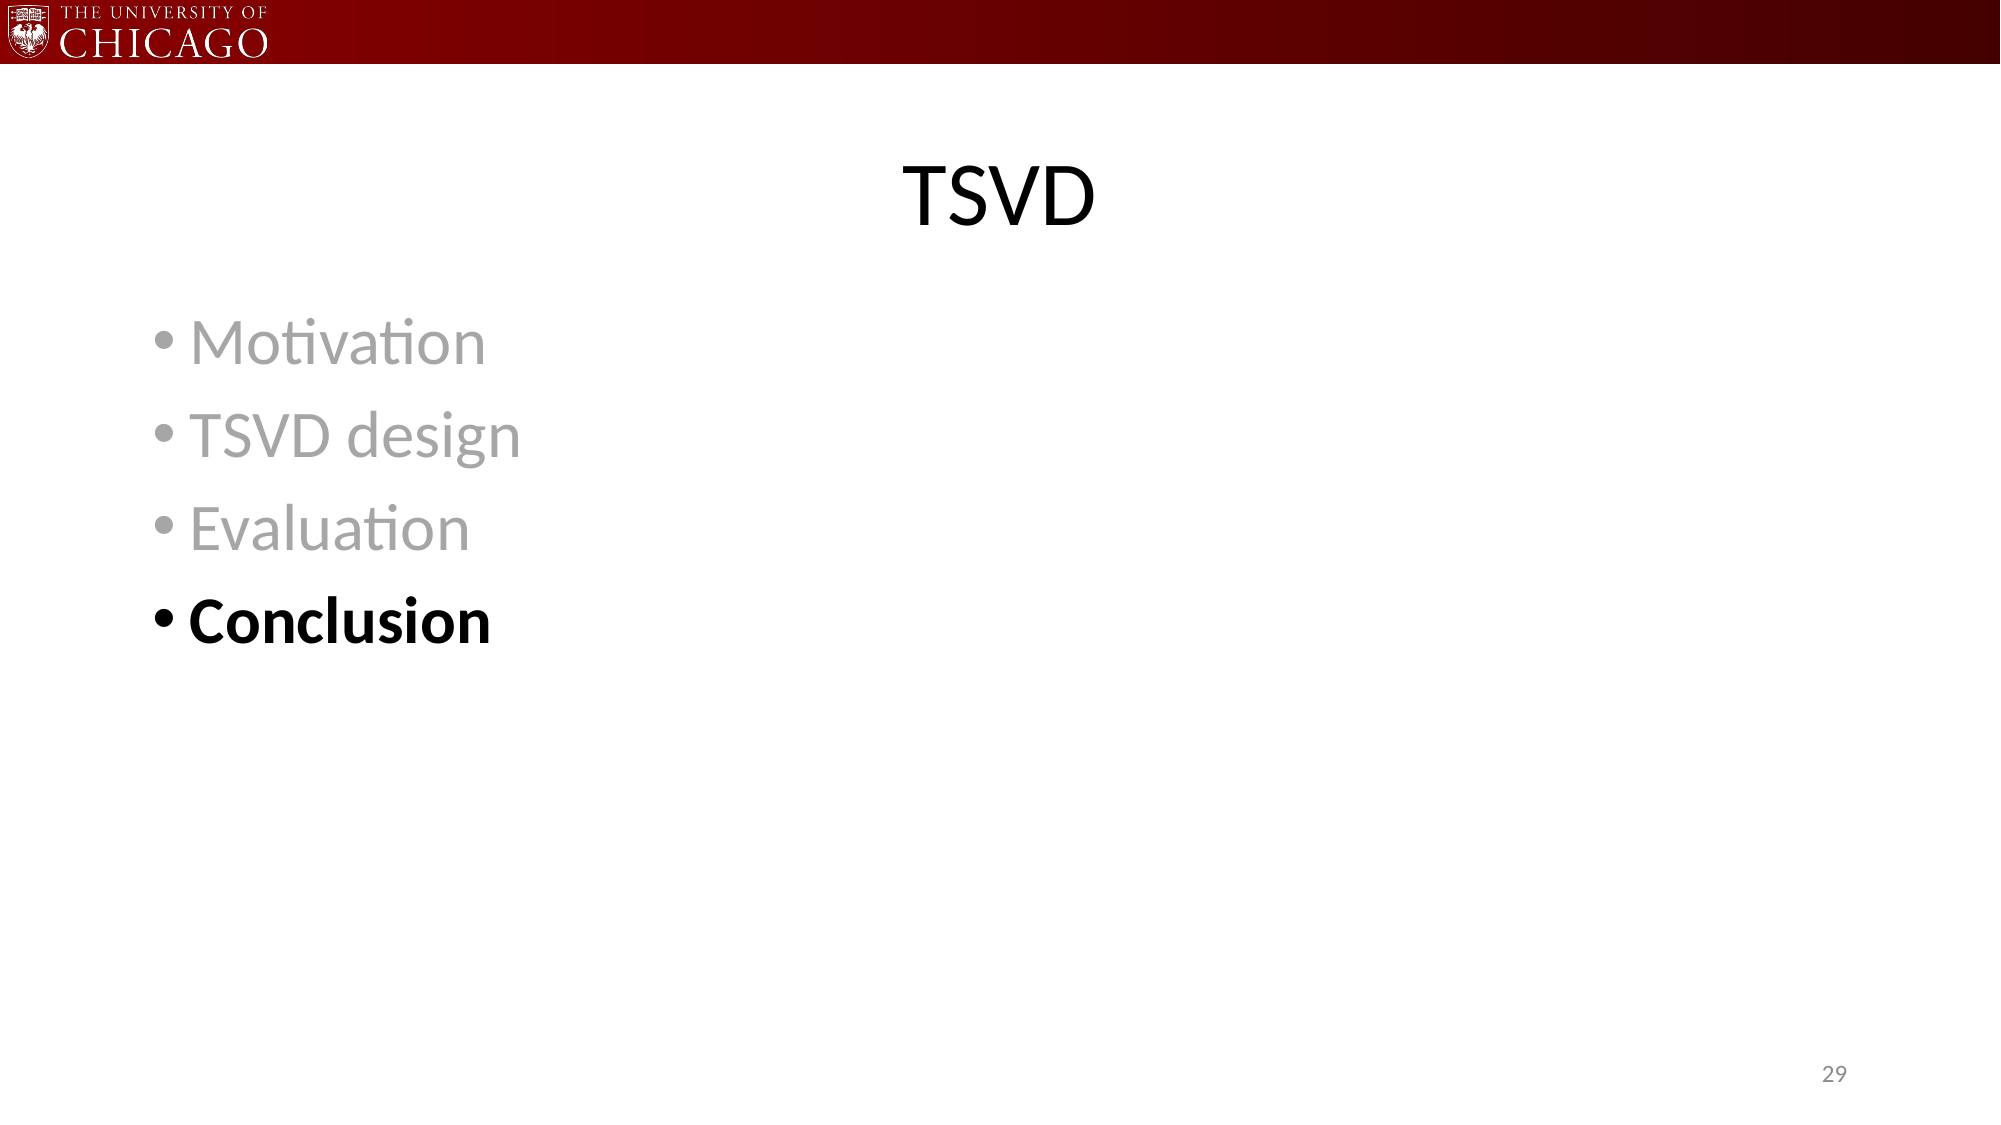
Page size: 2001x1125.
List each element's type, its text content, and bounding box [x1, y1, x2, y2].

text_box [0, 0, 2000, 64]
slide_number 29 [1412, 1042, 1863, 1103]
title TSVD [137, 87, 1863, 299]
list Motivation TSVD design Evaluation Conclusion [137, 299, 1863, 1014]
